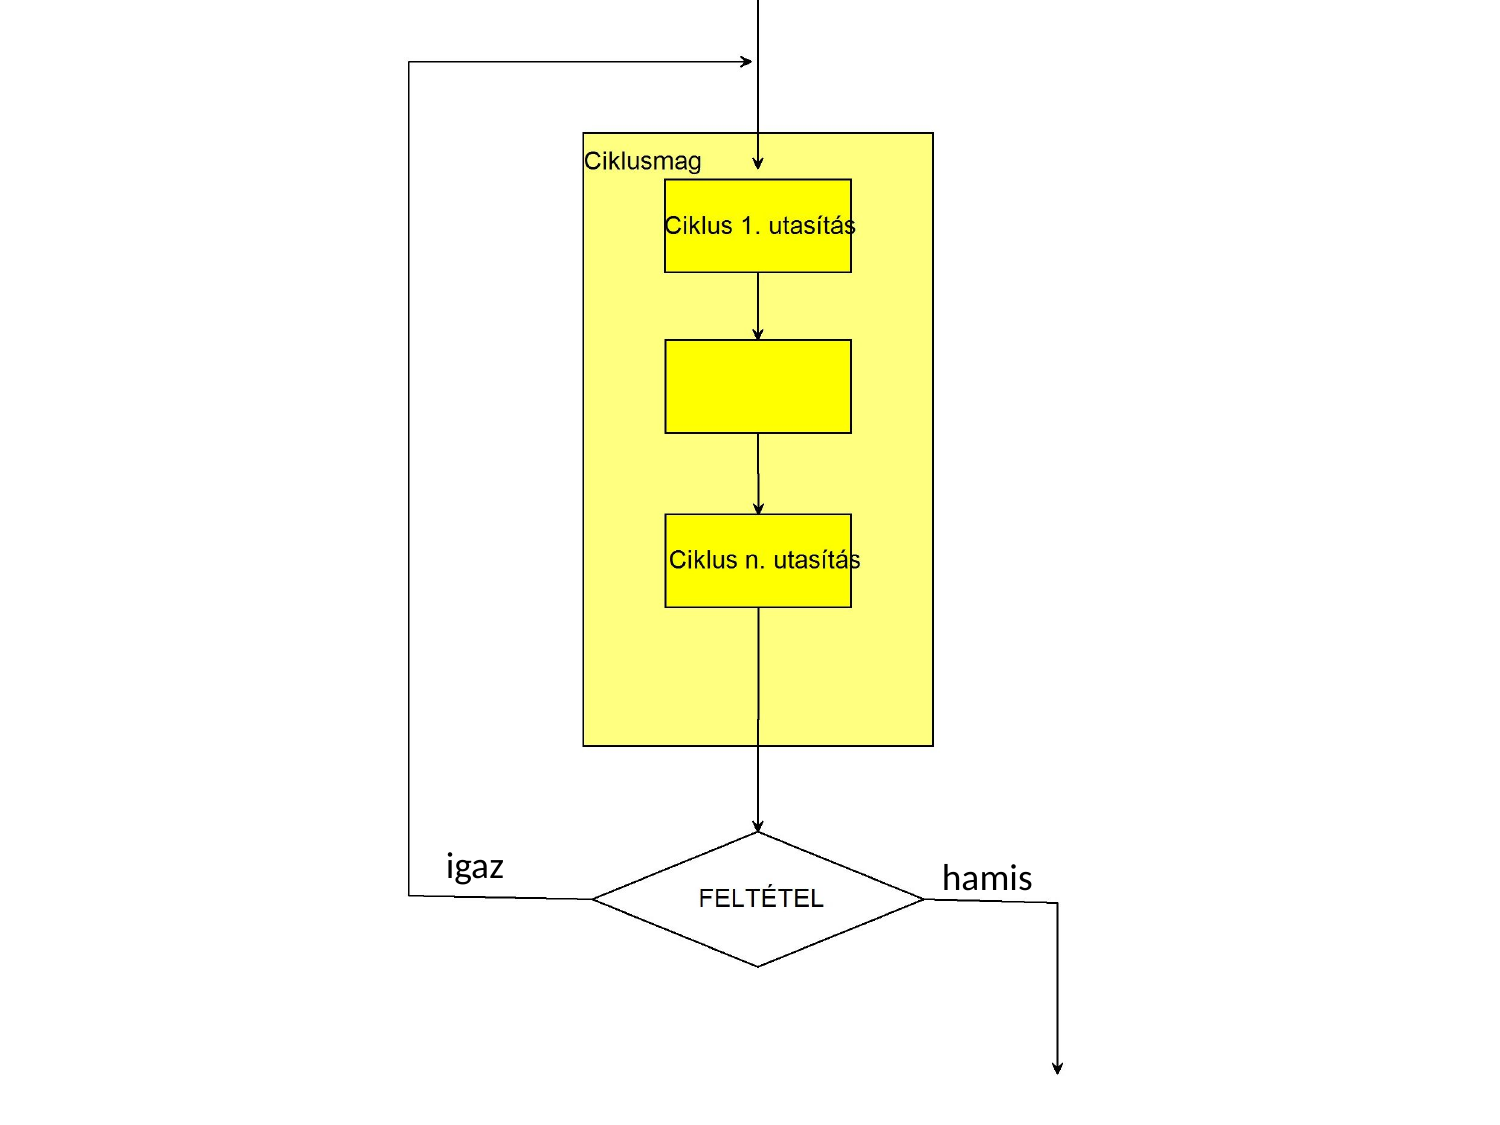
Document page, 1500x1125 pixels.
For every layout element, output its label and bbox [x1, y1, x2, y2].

picture [379, 0, 1121, 1125]
